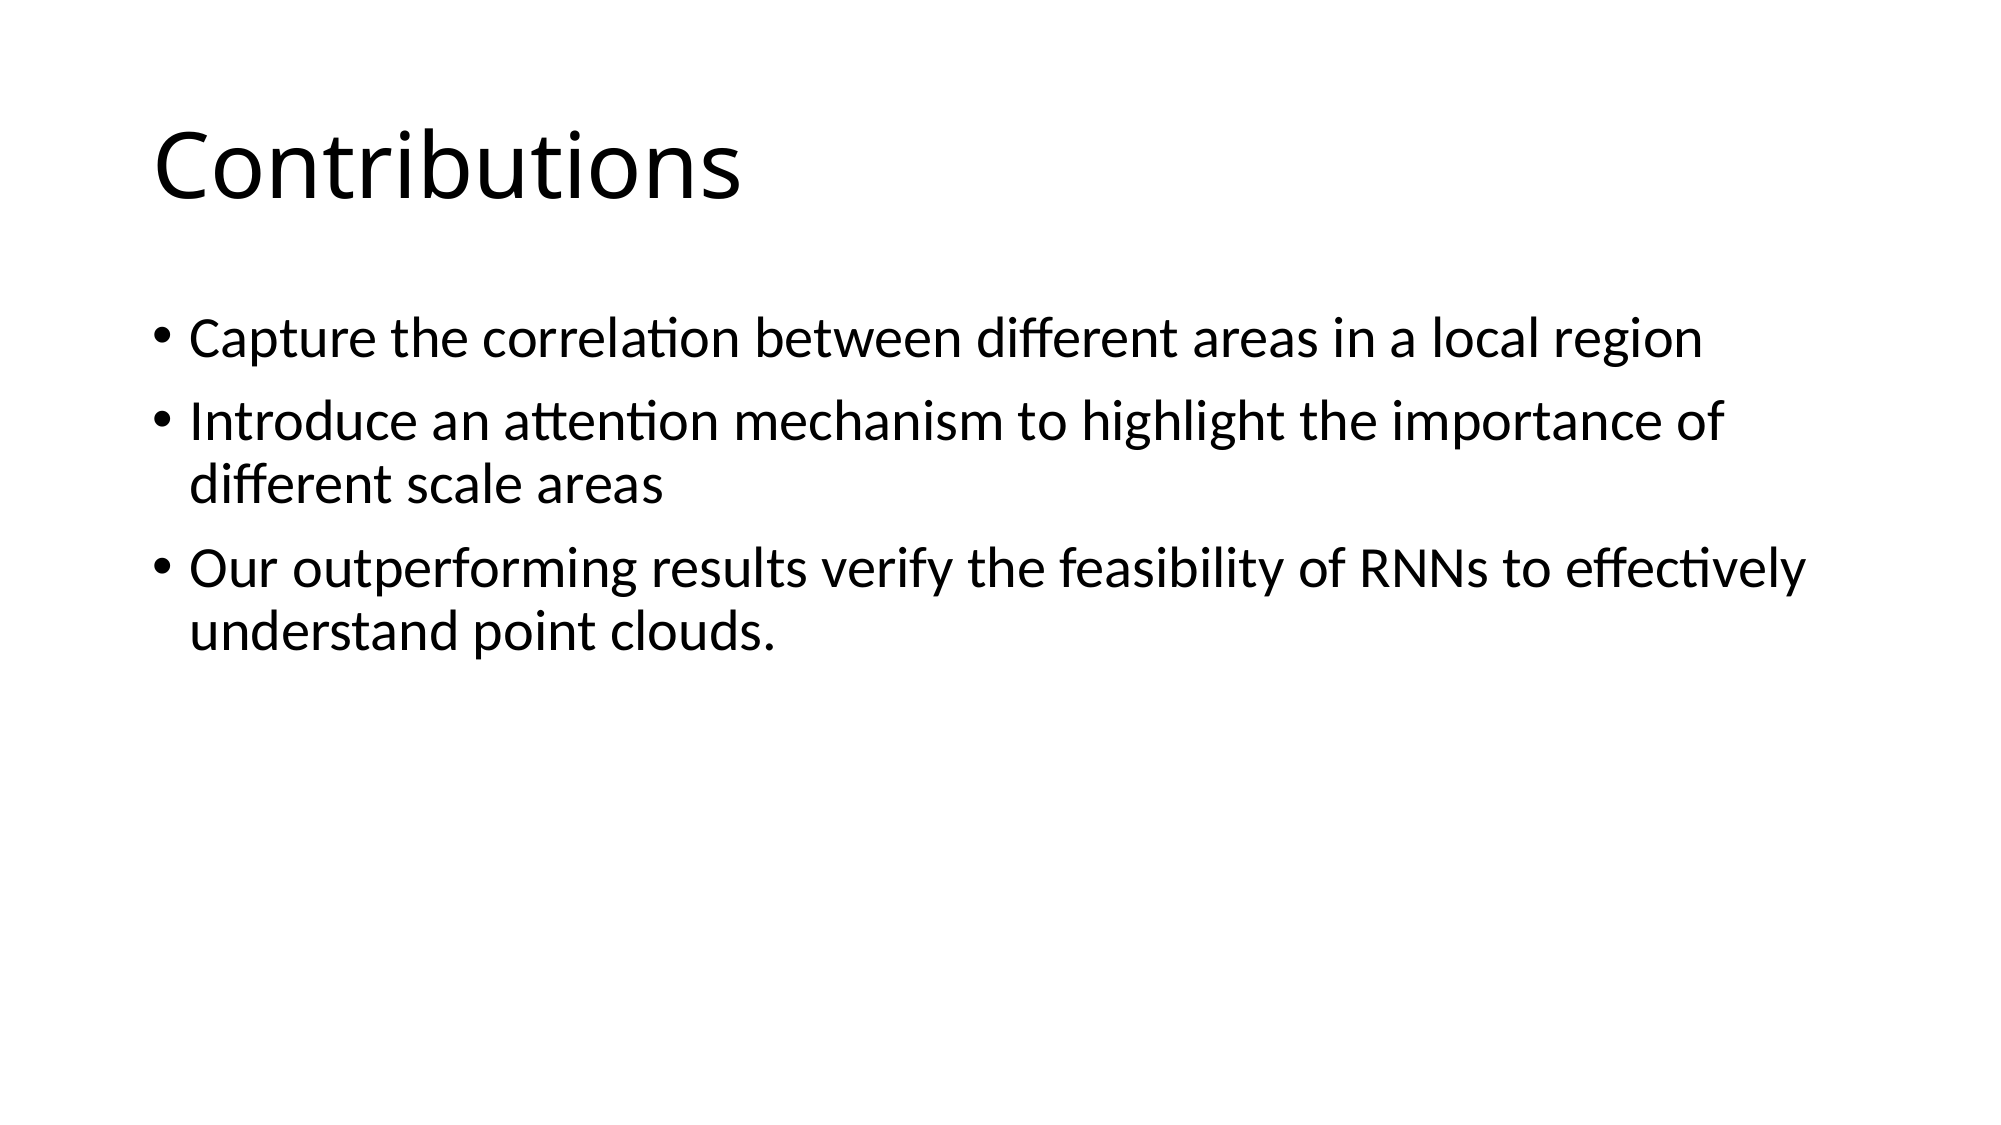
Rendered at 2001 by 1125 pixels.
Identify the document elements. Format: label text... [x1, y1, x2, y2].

title Contributions [137, 59, 1863, 278]
list Capture the correlation between different areas in a local region Introduce an attention mechanism to highlight the importance of different scale areas Our outperforming results verify the feasibility of RNNs to effectively understand point clouds. [137, 299, 1863, 1014]
